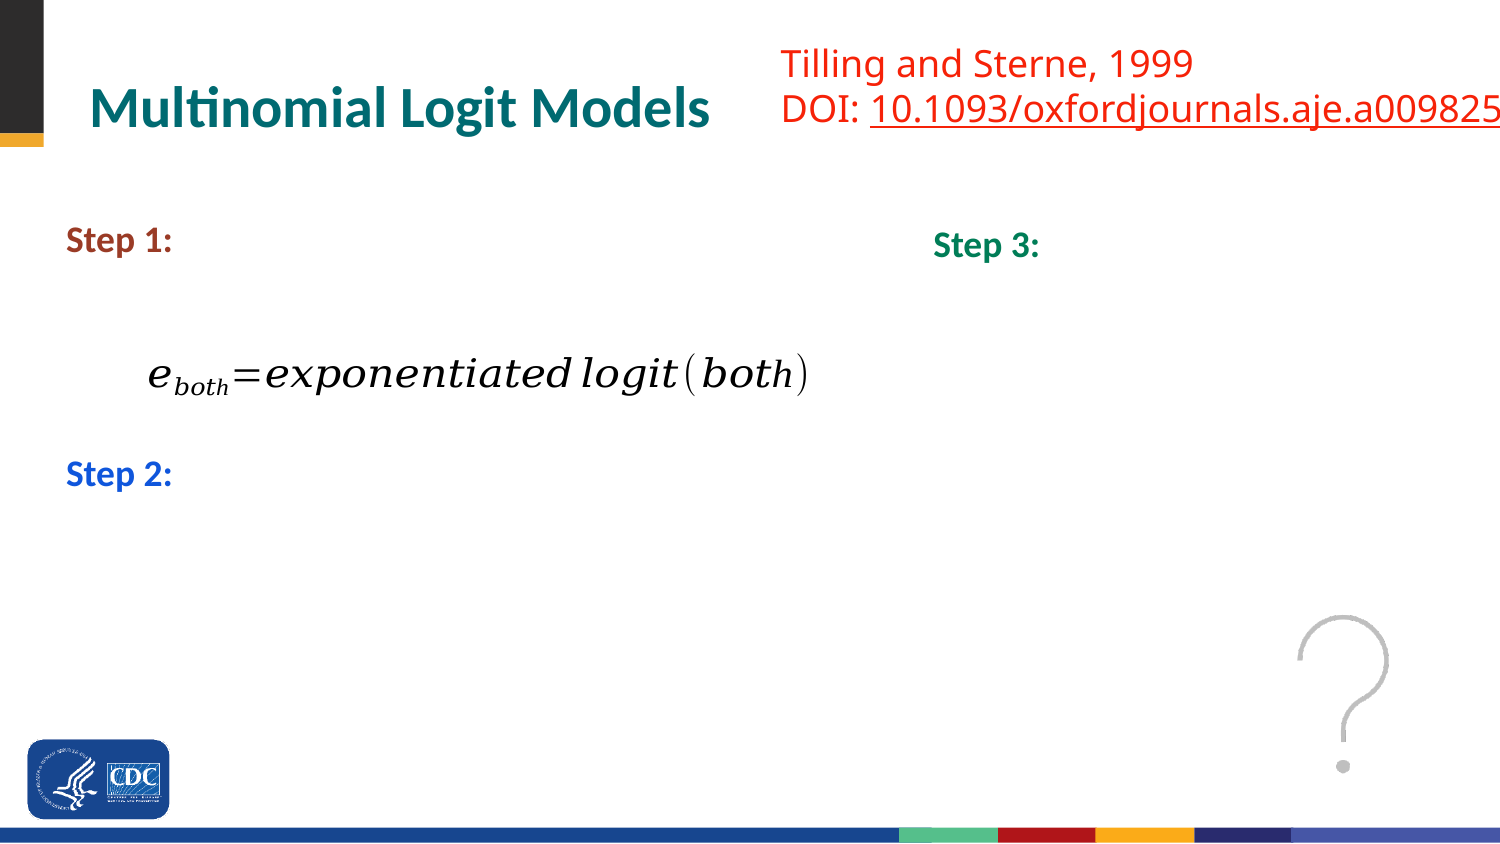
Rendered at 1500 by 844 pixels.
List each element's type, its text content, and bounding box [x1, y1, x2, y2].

text_box Tilling and Sterne, 1999 DOI: 10.1093/oxfordjournals.aje.a009825 [765, 32, 1500, 144]
text_box Step 2: [51, 441, 189, 502]
title Multinomial Logit Models [75, 33, 1425, 147]
picture [26, 738, 170, 820]
picture [1235, 587, 1450, 802]
text_box Step 3: [918, 212, 1056, 273]
text_box Step 1: [51, 208, 189, 268]
